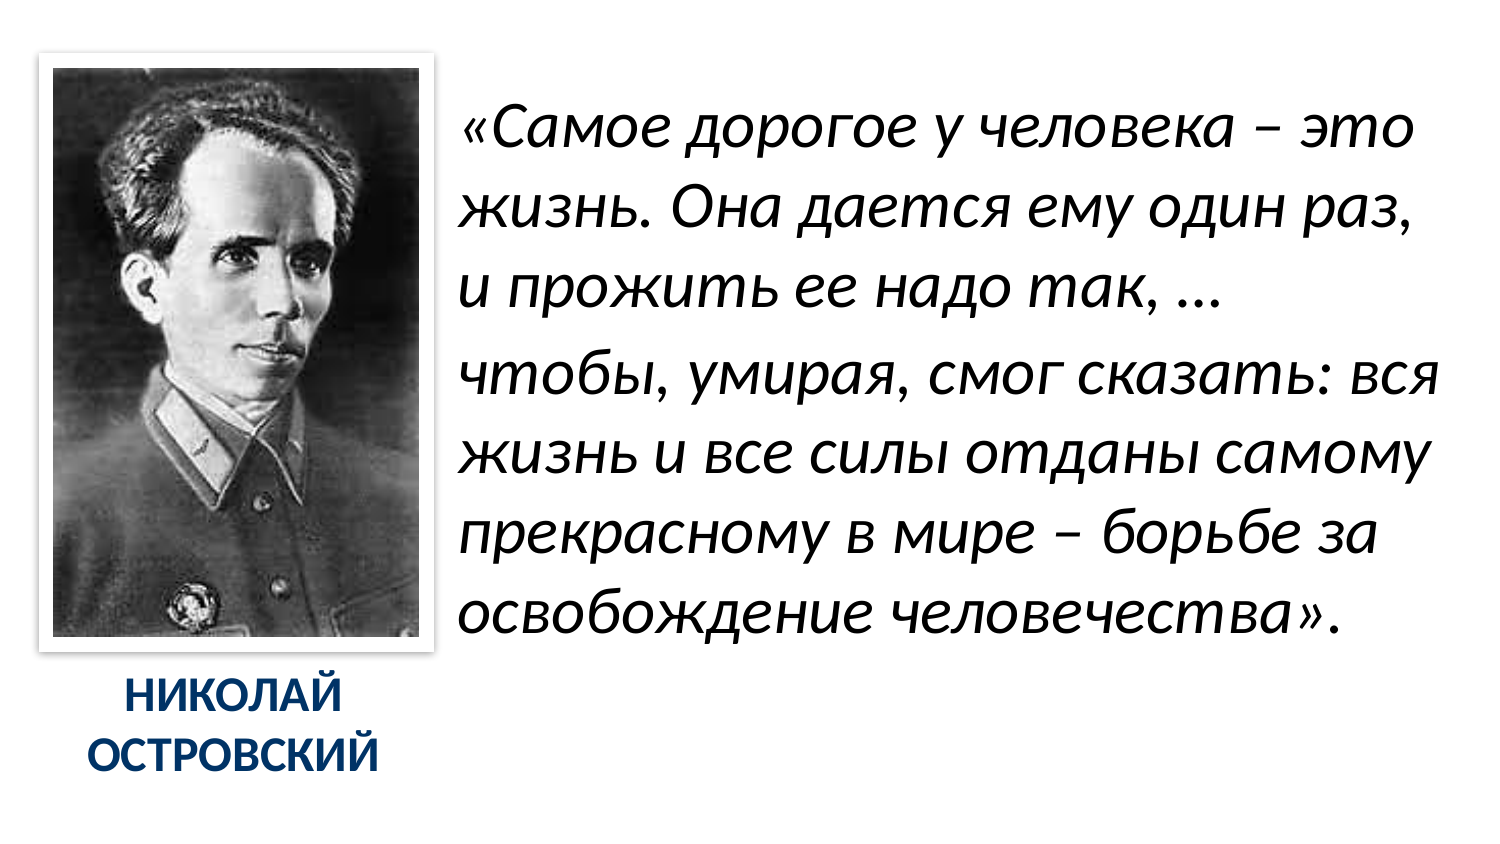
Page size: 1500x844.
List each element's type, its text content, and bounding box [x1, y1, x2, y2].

text_box чтобы, умирая, смог сказать: вся жизнь и все силы отданы самому прекрасному в мире – борьбе за освобождение человечества». [442, 320, 1459, 725]
text_box НИКОЛАЙ ОСТРОВСКИЙ [50, 654, 417, 789]
picture [52, 67, 420, 638]
text_box «Самое дорогое у человека – это жизнь. Она дается ему один раз, и прожить ее надо так, … [442, 73, 1459, 320]
